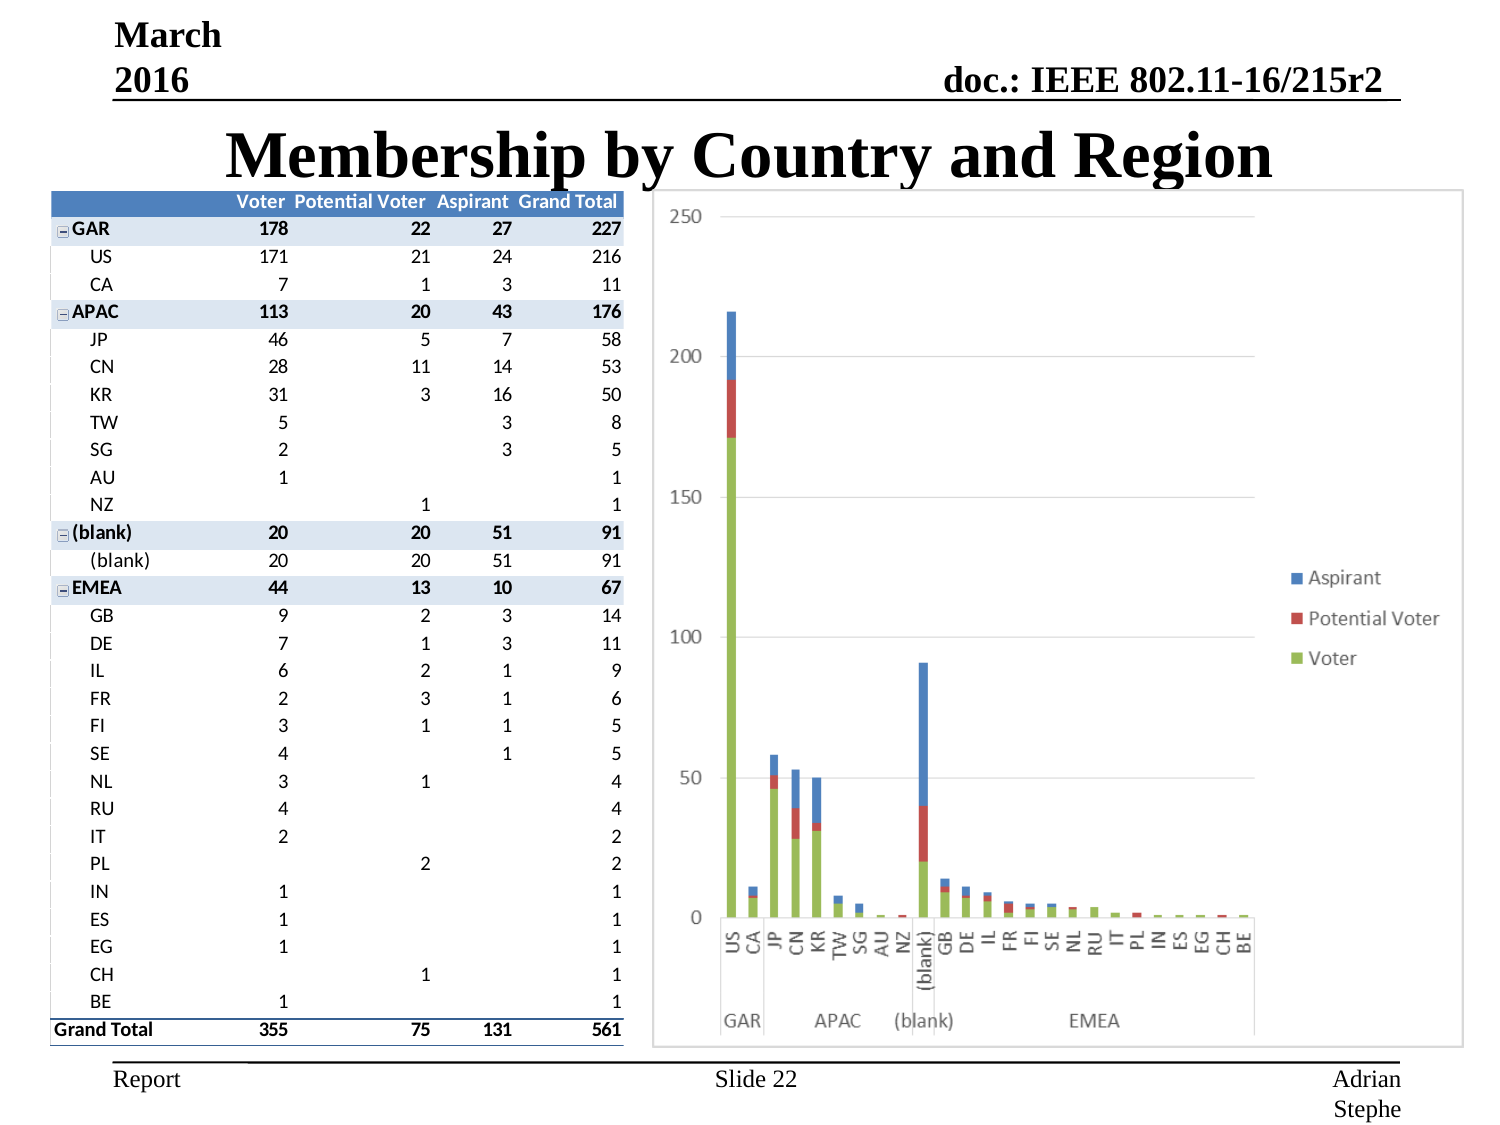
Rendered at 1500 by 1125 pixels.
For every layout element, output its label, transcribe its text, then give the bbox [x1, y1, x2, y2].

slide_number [114, 54, 272, 101]
title Membership by Country and Region [112, 112, 1388, 190]
footer Adrian Stephens, Intel Corporation [1324, 1061, 1402, 1093]
picture [651, 189, 1464, 1048]
slide_number Slide 22 [712, 1061, 800, 1093]
picture [49, 189, 626, 1048]
